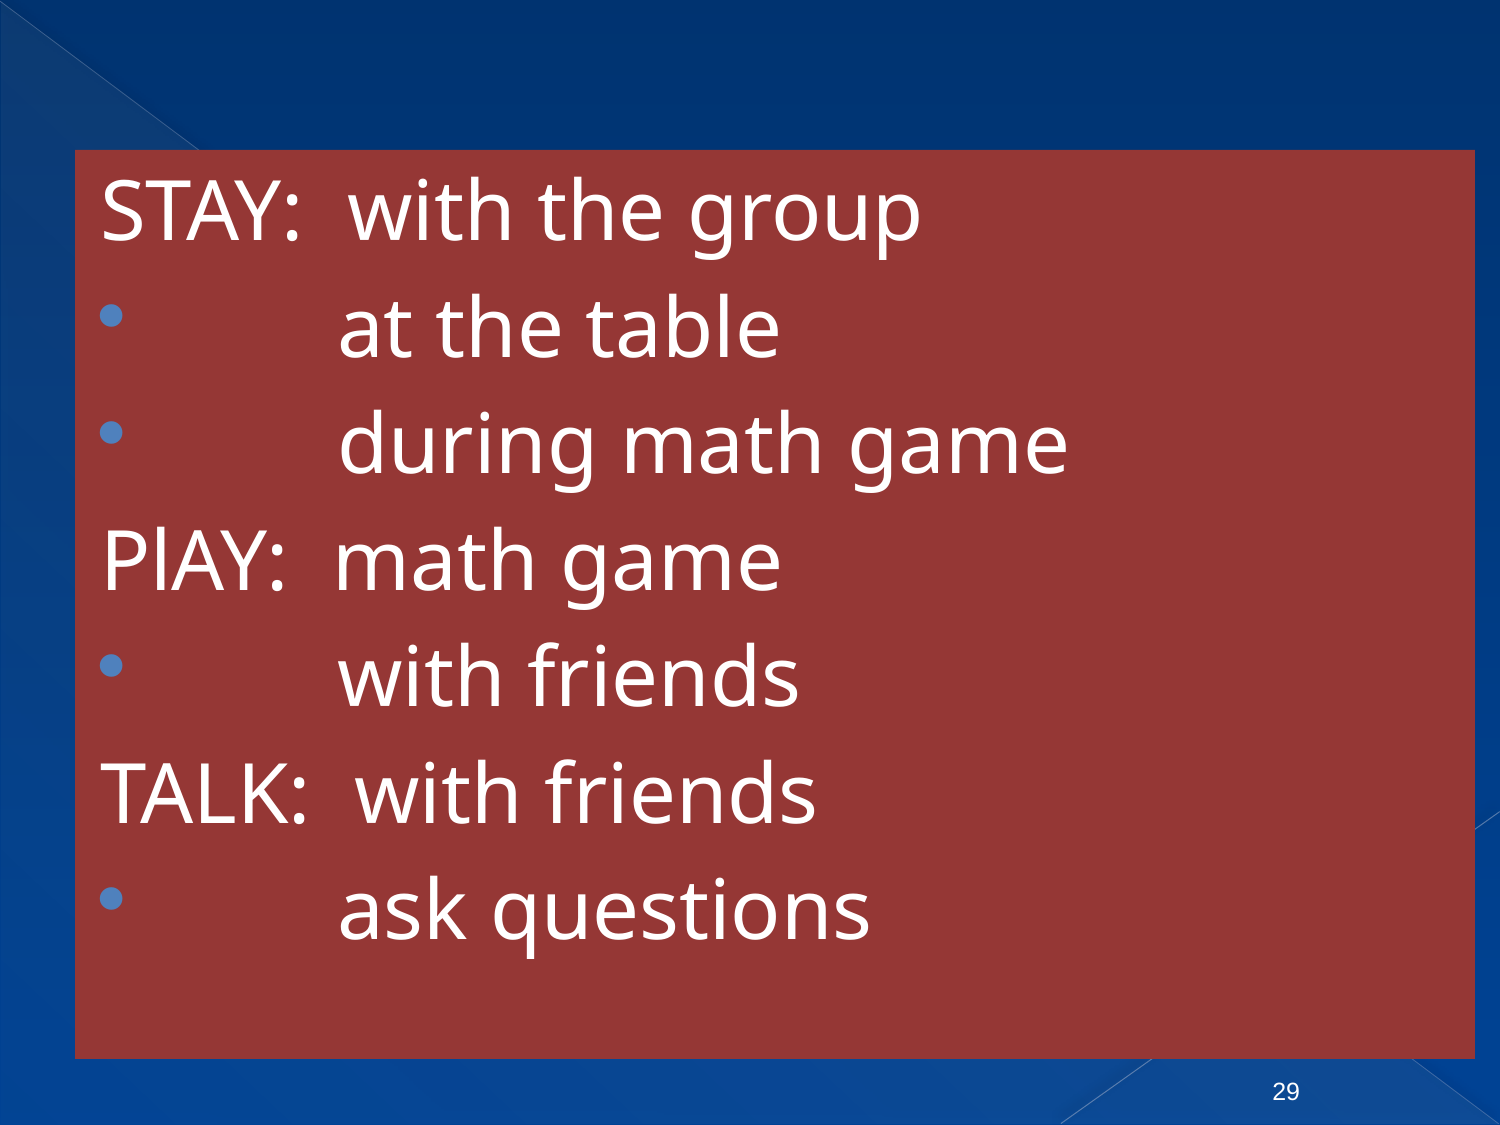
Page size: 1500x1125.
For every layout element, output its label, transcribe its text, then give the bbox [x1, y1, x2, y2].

slide_number 29 [1245, 1063, 1328, 1113]
list STAY: with the group at the table during math game PlAY: math game with friends TALK: with friends ask questions [75, 149, 1475, 1059]
